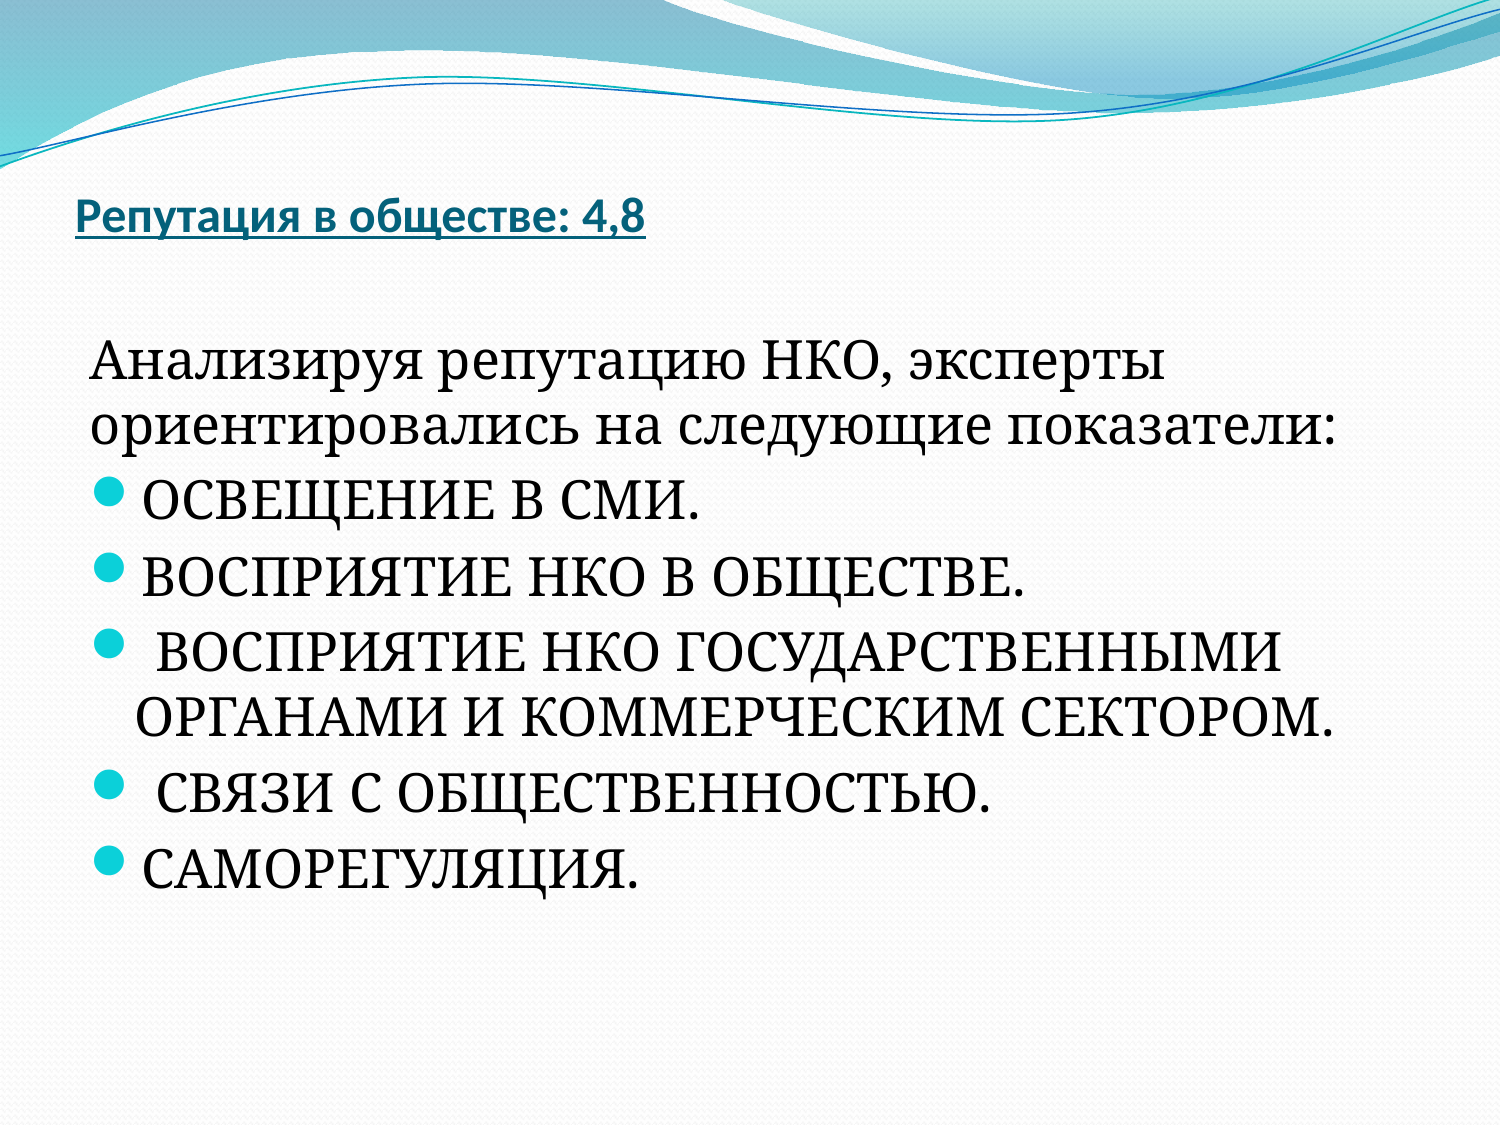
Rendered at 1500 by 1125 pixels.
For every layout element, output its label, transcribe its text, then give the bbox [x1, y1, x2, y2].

title Репутация в обществе: 4,8 [75, 115, 1425, 303]
list Анализируя репутацию НКО, эксперты ориентировались на следующие показатели: ОСВЕЩЕНИЕ В СМИ. ВОСПРИЯТИЕ НКО В ОБЩЕСТВЕ. ВОСПРИЯТИЕ НКО ГОСУДАРСТВЕННЫМИ ОРГАНАМИ И КОММЕРЧЕСКИМ СЕКТОРОМ. СВЯЗИ С ОБЩЕСТВЕННОСТЬЮ. САМОРЕГУЛЯЦИЯ. [75, 317, 1425, 1038]
